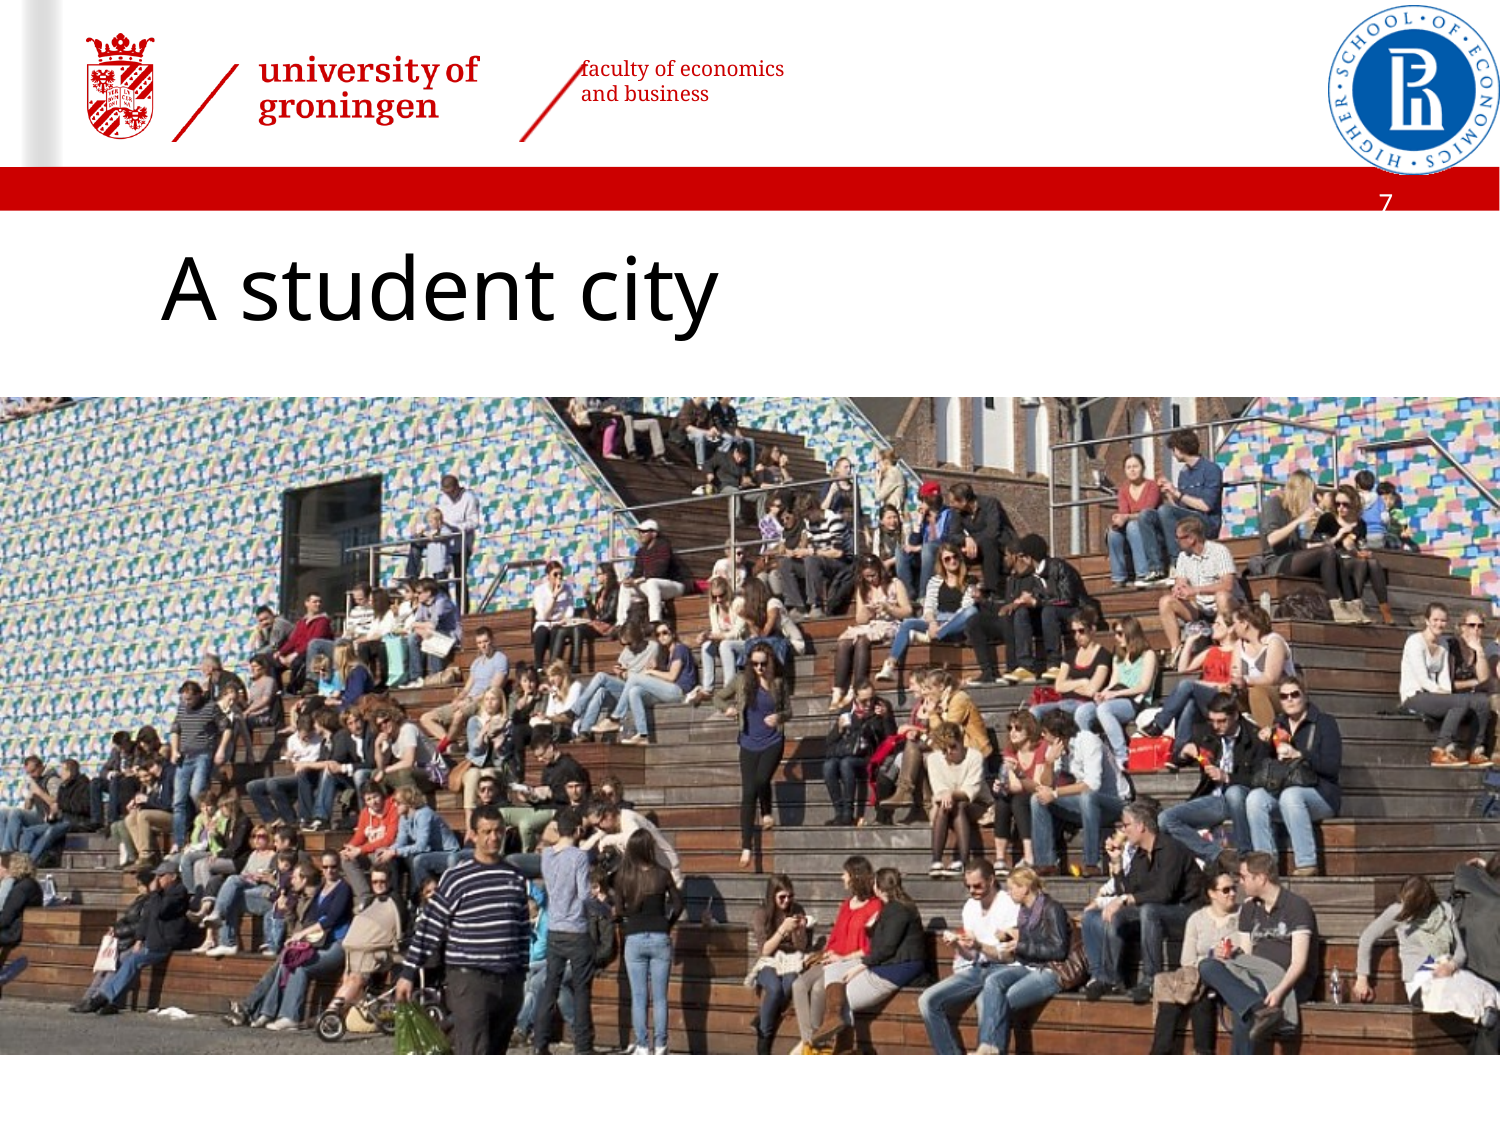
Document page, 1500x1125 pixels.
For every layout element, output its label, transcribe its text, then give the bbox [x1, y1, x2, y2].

slide_number 7 [1363, 177, 1397, 200]
picture [519, 64, 588, 142]
picture [1328, 5, 1500, 175]
title A student city [0, 220, 1500, 350]
picture [86, 33, 480, 142]
picture [0, 396, 1500, 1056]
